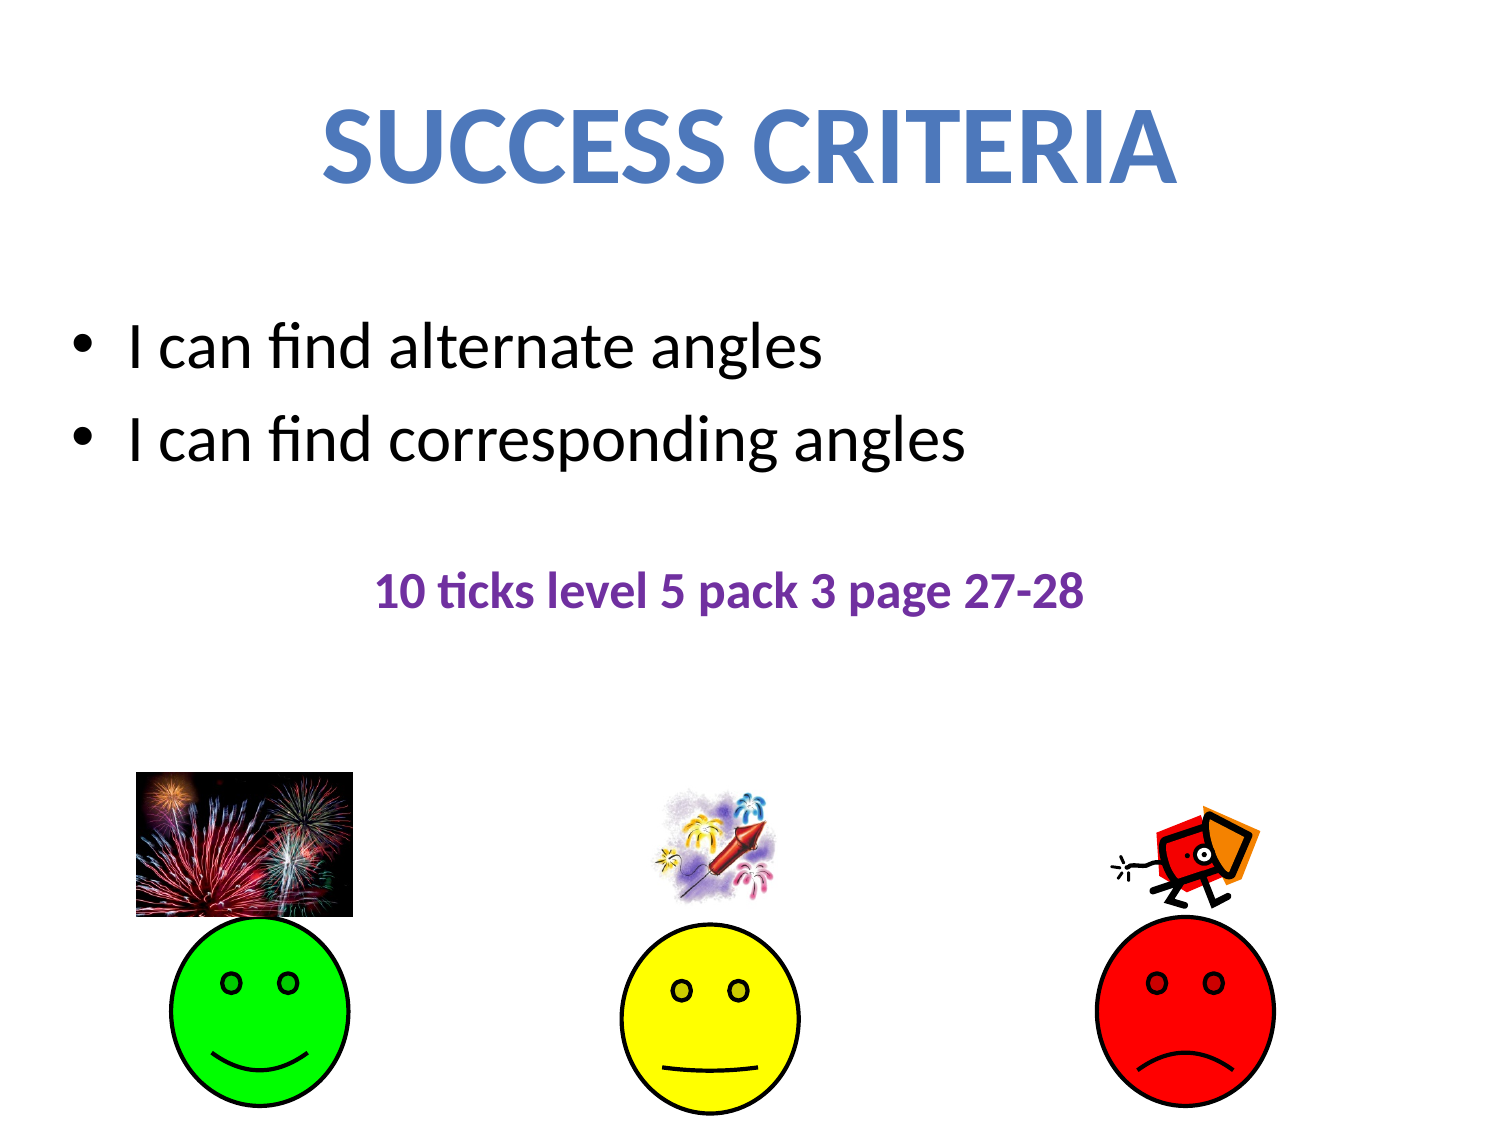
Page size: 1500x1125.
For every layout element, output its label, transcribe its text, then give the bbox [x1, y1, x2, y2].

picture [1110, 805, 1261, 910]
text_box [1094, 917, 1277, 1109]
text_box I can find alternate angles I can find corresponding angles [56, 294, 1407, 673]
title Success Criteria [75, 37, 1425, 241]
text_box [619, 922, 801, 1116]
picture [136, 771, 353, 917]
picture [646, 778, 778, 910]
text_box [168, 926, 351, 1109]
